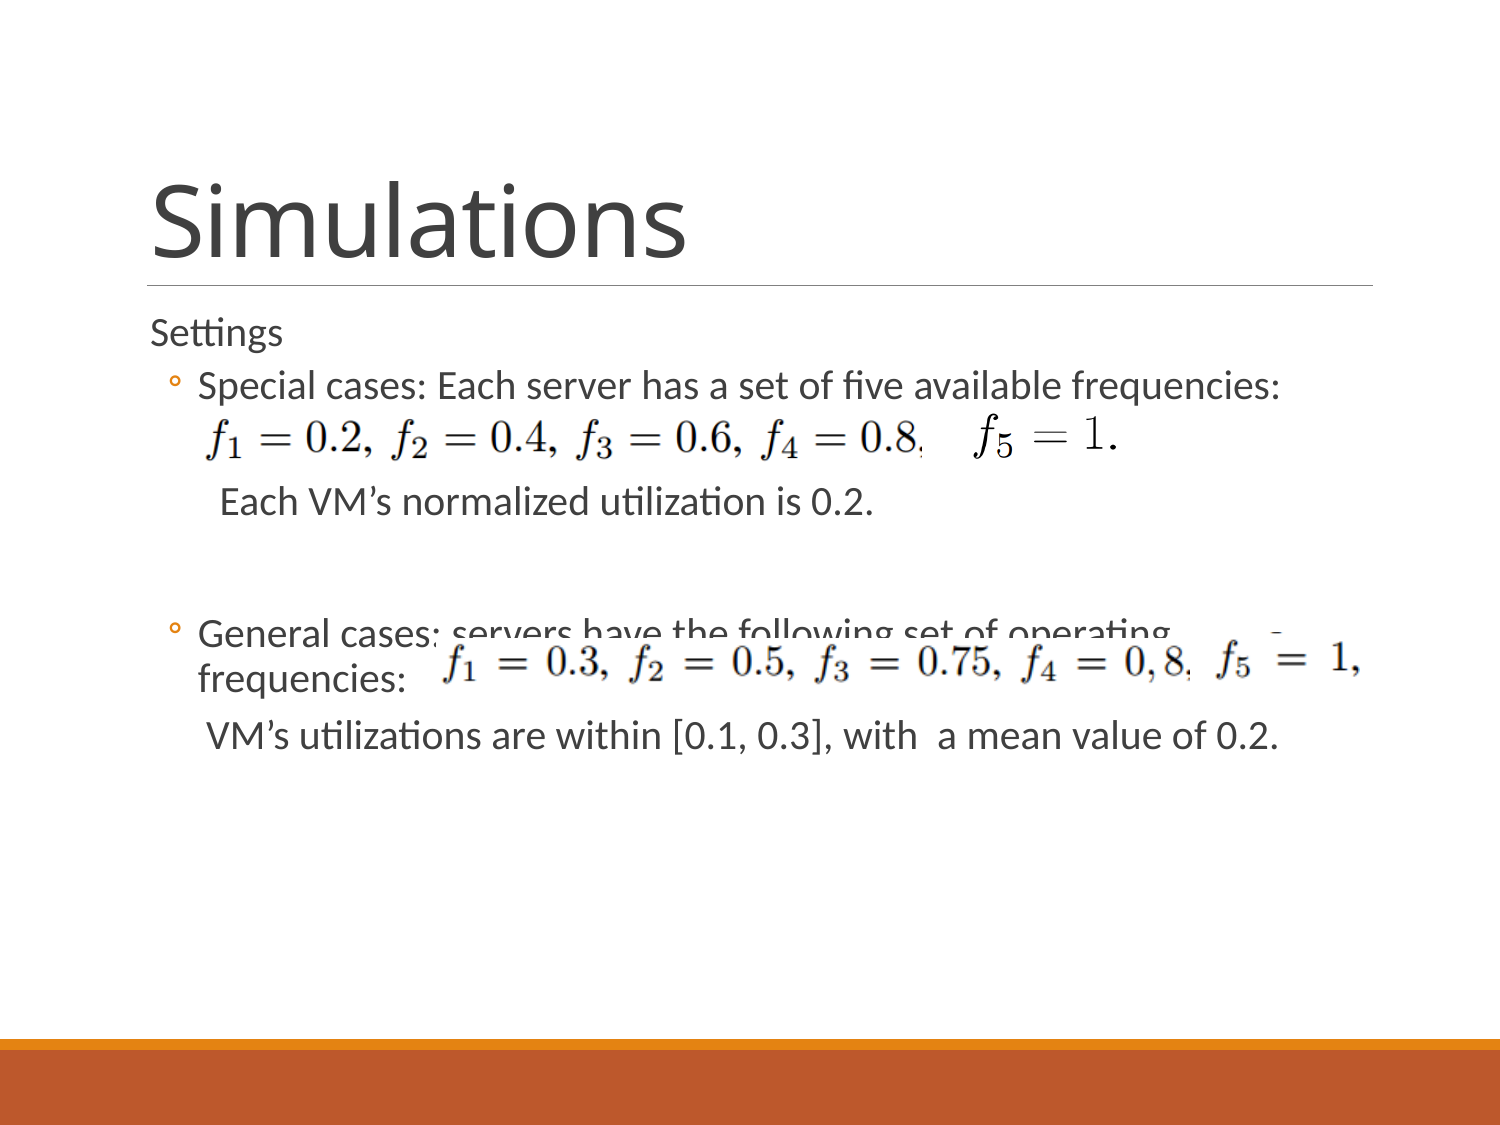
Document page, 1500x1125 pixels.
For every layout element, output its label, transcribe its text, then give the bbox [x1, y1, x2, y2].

title Simulations [135, 47, 1373, 285]
picture [200, 409, 922, 465]
picture [963, 405, 1119, 461]
picture [436, 638, 1191, 687]
picture [1202, 632, 1360, 685]
list Settings Special cases: Each server has a set of five available frequencies: Each VM’s normalized utilization is 0.2. General cases: servers have the following set of operating frequencies: VM’s utilizations are within [0.1, 0.3], with a mean value of 0.2. [135, 302, 1373, 963]
